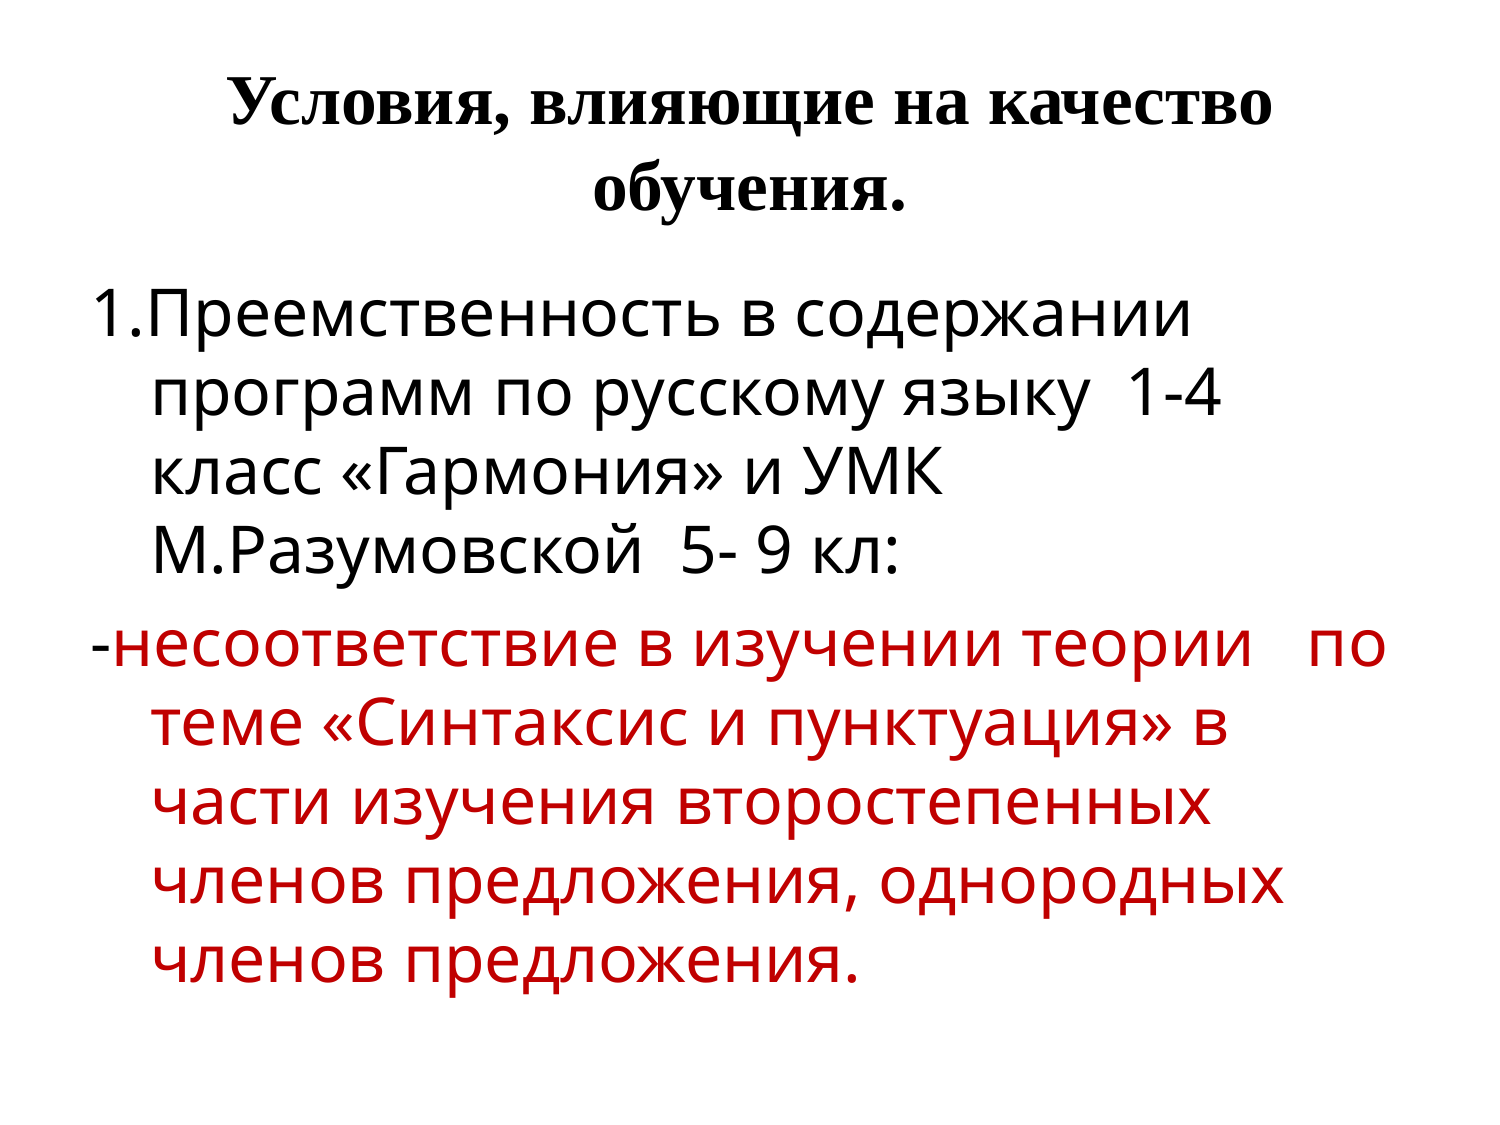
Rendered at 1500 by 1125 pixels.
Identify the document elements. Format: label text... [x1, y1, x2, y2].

list 1.Преемственность в содержании программ по русскому языку 1-4 класс «Гармония» и УМК М.Разумовской 5- 9 кл: -несоответствие в изучении теории по теме «Синтаксис и пунктуация» в части изучения второстепенных членов предложения, однородных членов предложения. [75, 262, 1425, 1005]
title Условия, влияющие на качество обучения. [75, 45, 1425, 233]
